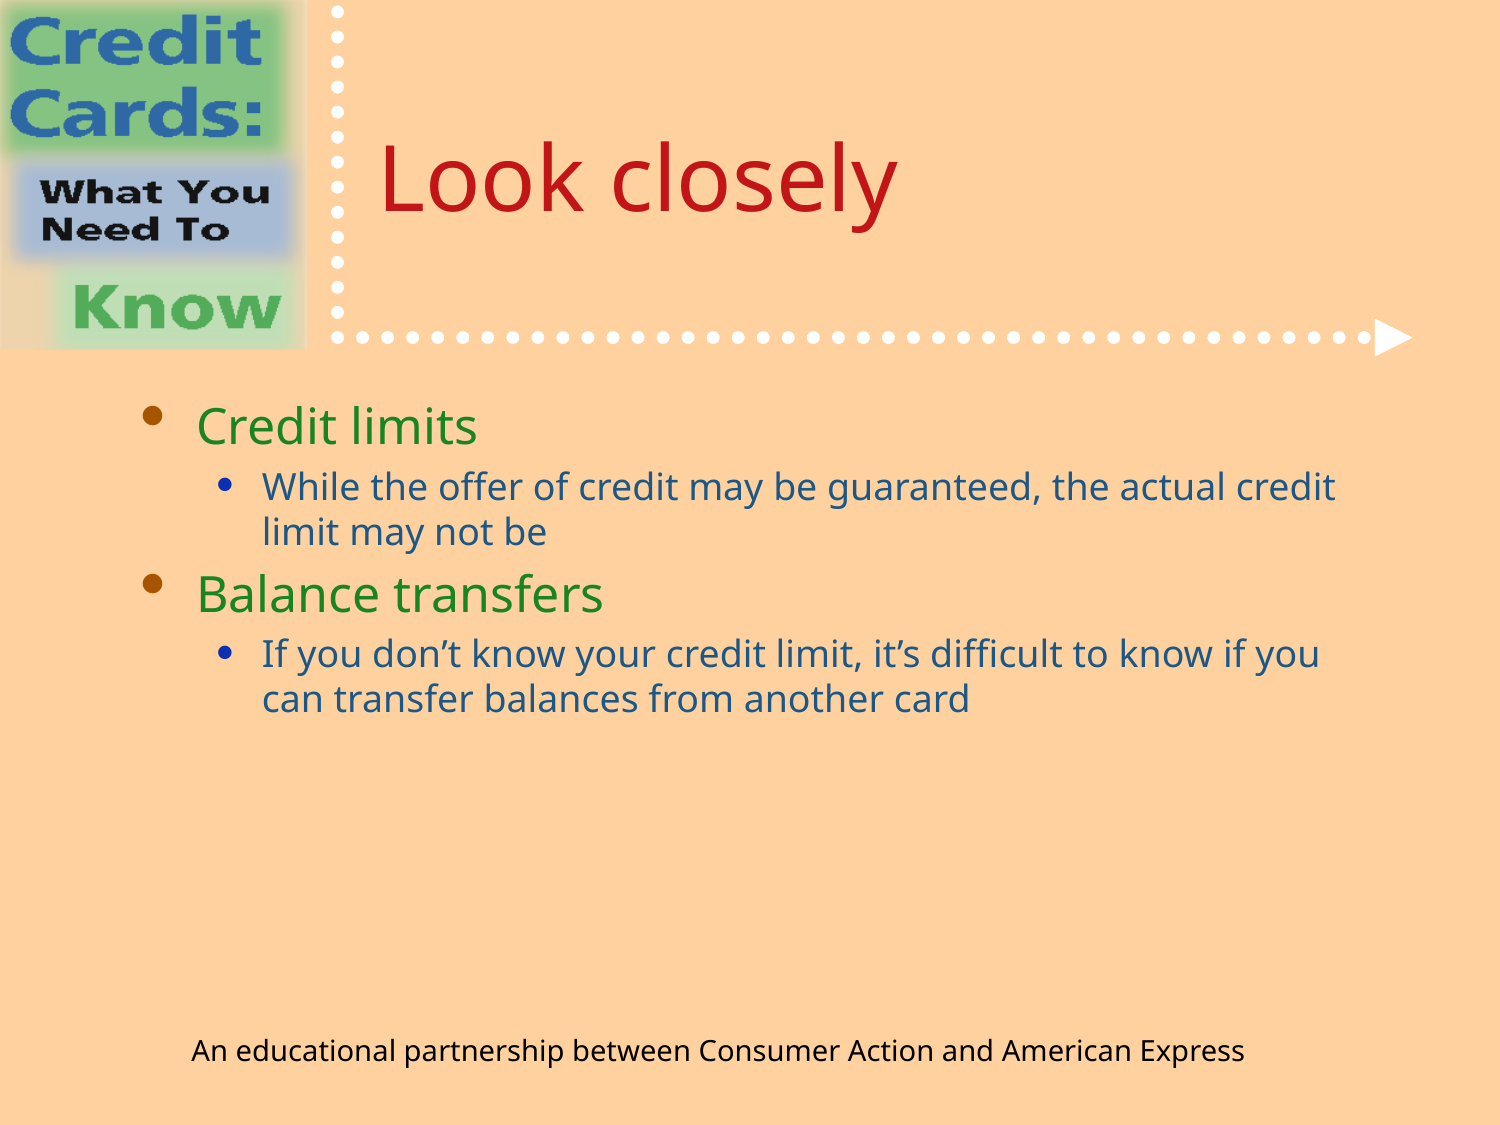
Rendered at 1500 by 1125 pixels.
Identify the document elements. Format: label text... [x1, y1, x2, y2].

footer An educational partnership between Consumer Action and American Express [49, 1024, 1388, 1088]
picture [0, 0, 307, 350]
title Look closely [362, 50, 1375, 300]
list Credit limits While the offer of credit may be guaranteed, the actual credit limit may not be Balance transfers If you don’t know your credit limit, it’s difficult to know if you can transfer balances from another card [125, 387, 1388, 988]
